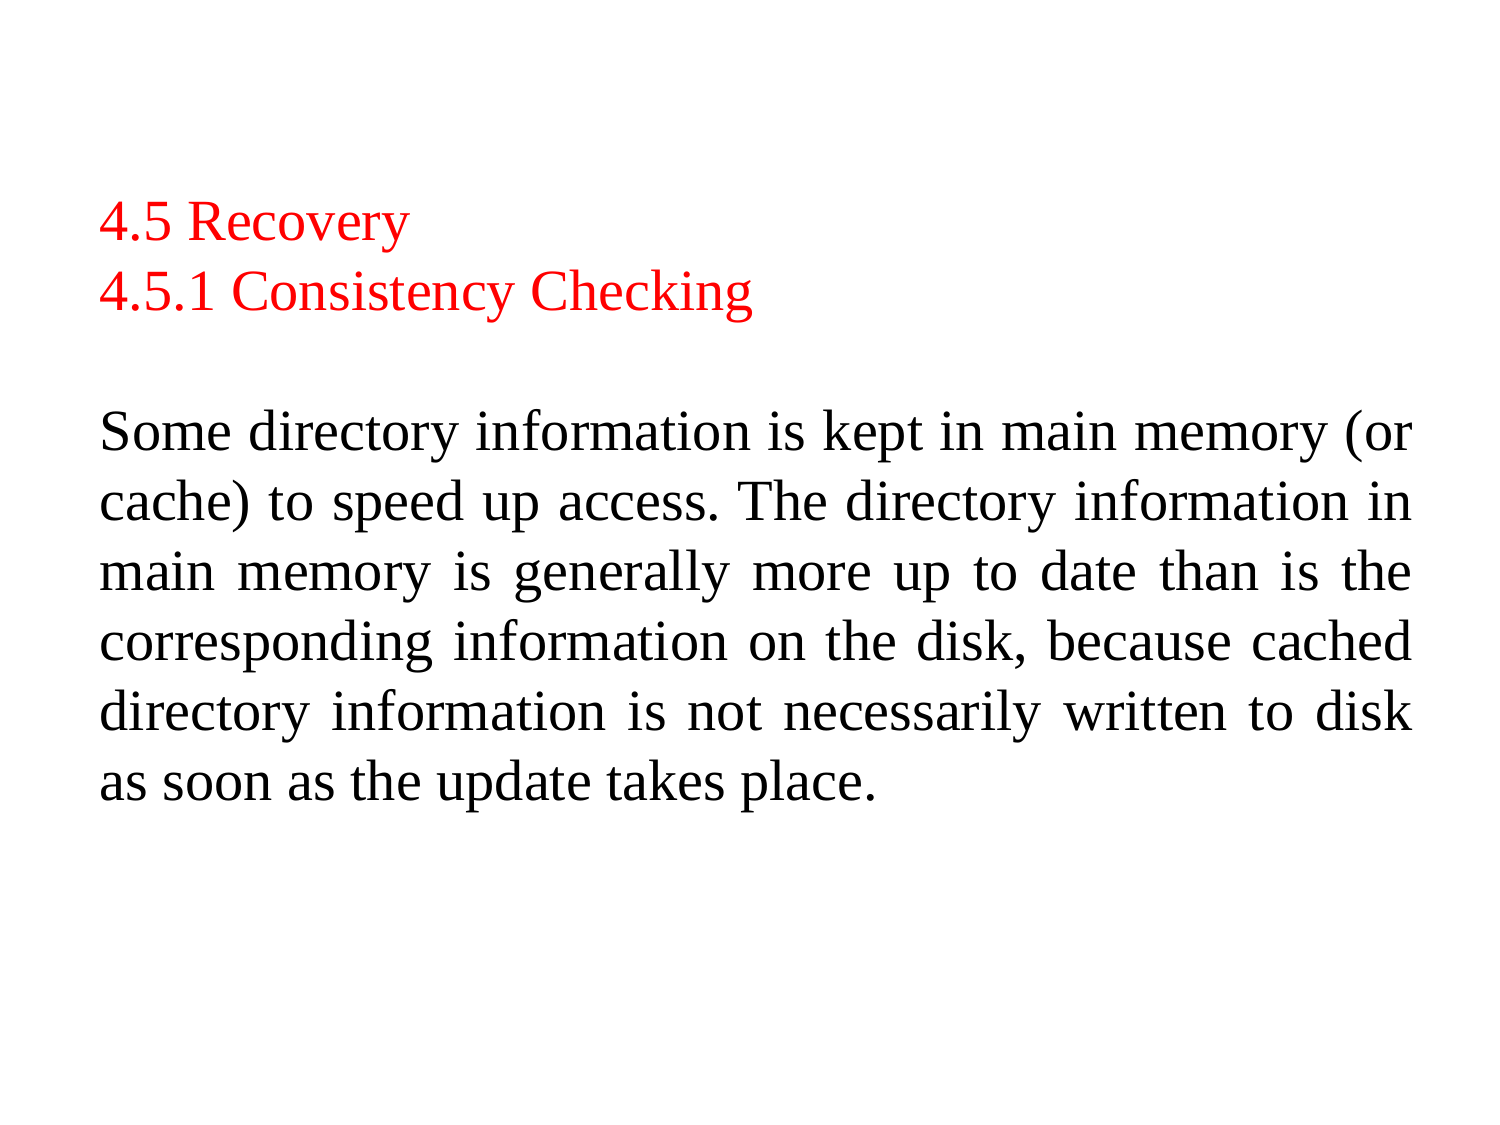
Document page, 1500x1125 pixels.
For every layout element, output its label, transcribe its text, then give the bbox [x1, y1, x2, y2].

text_box 4.5 Recovery 4.5.1 Consistency Checking Some directory information is kept in main memory (or cache) to speed up access. The directory information in main memory is generally more up to date than is the corresponding information on the disk, because cached directory information is not necessarily written to disk as soon as the update takes place. [84, 174, 1429, 820]
